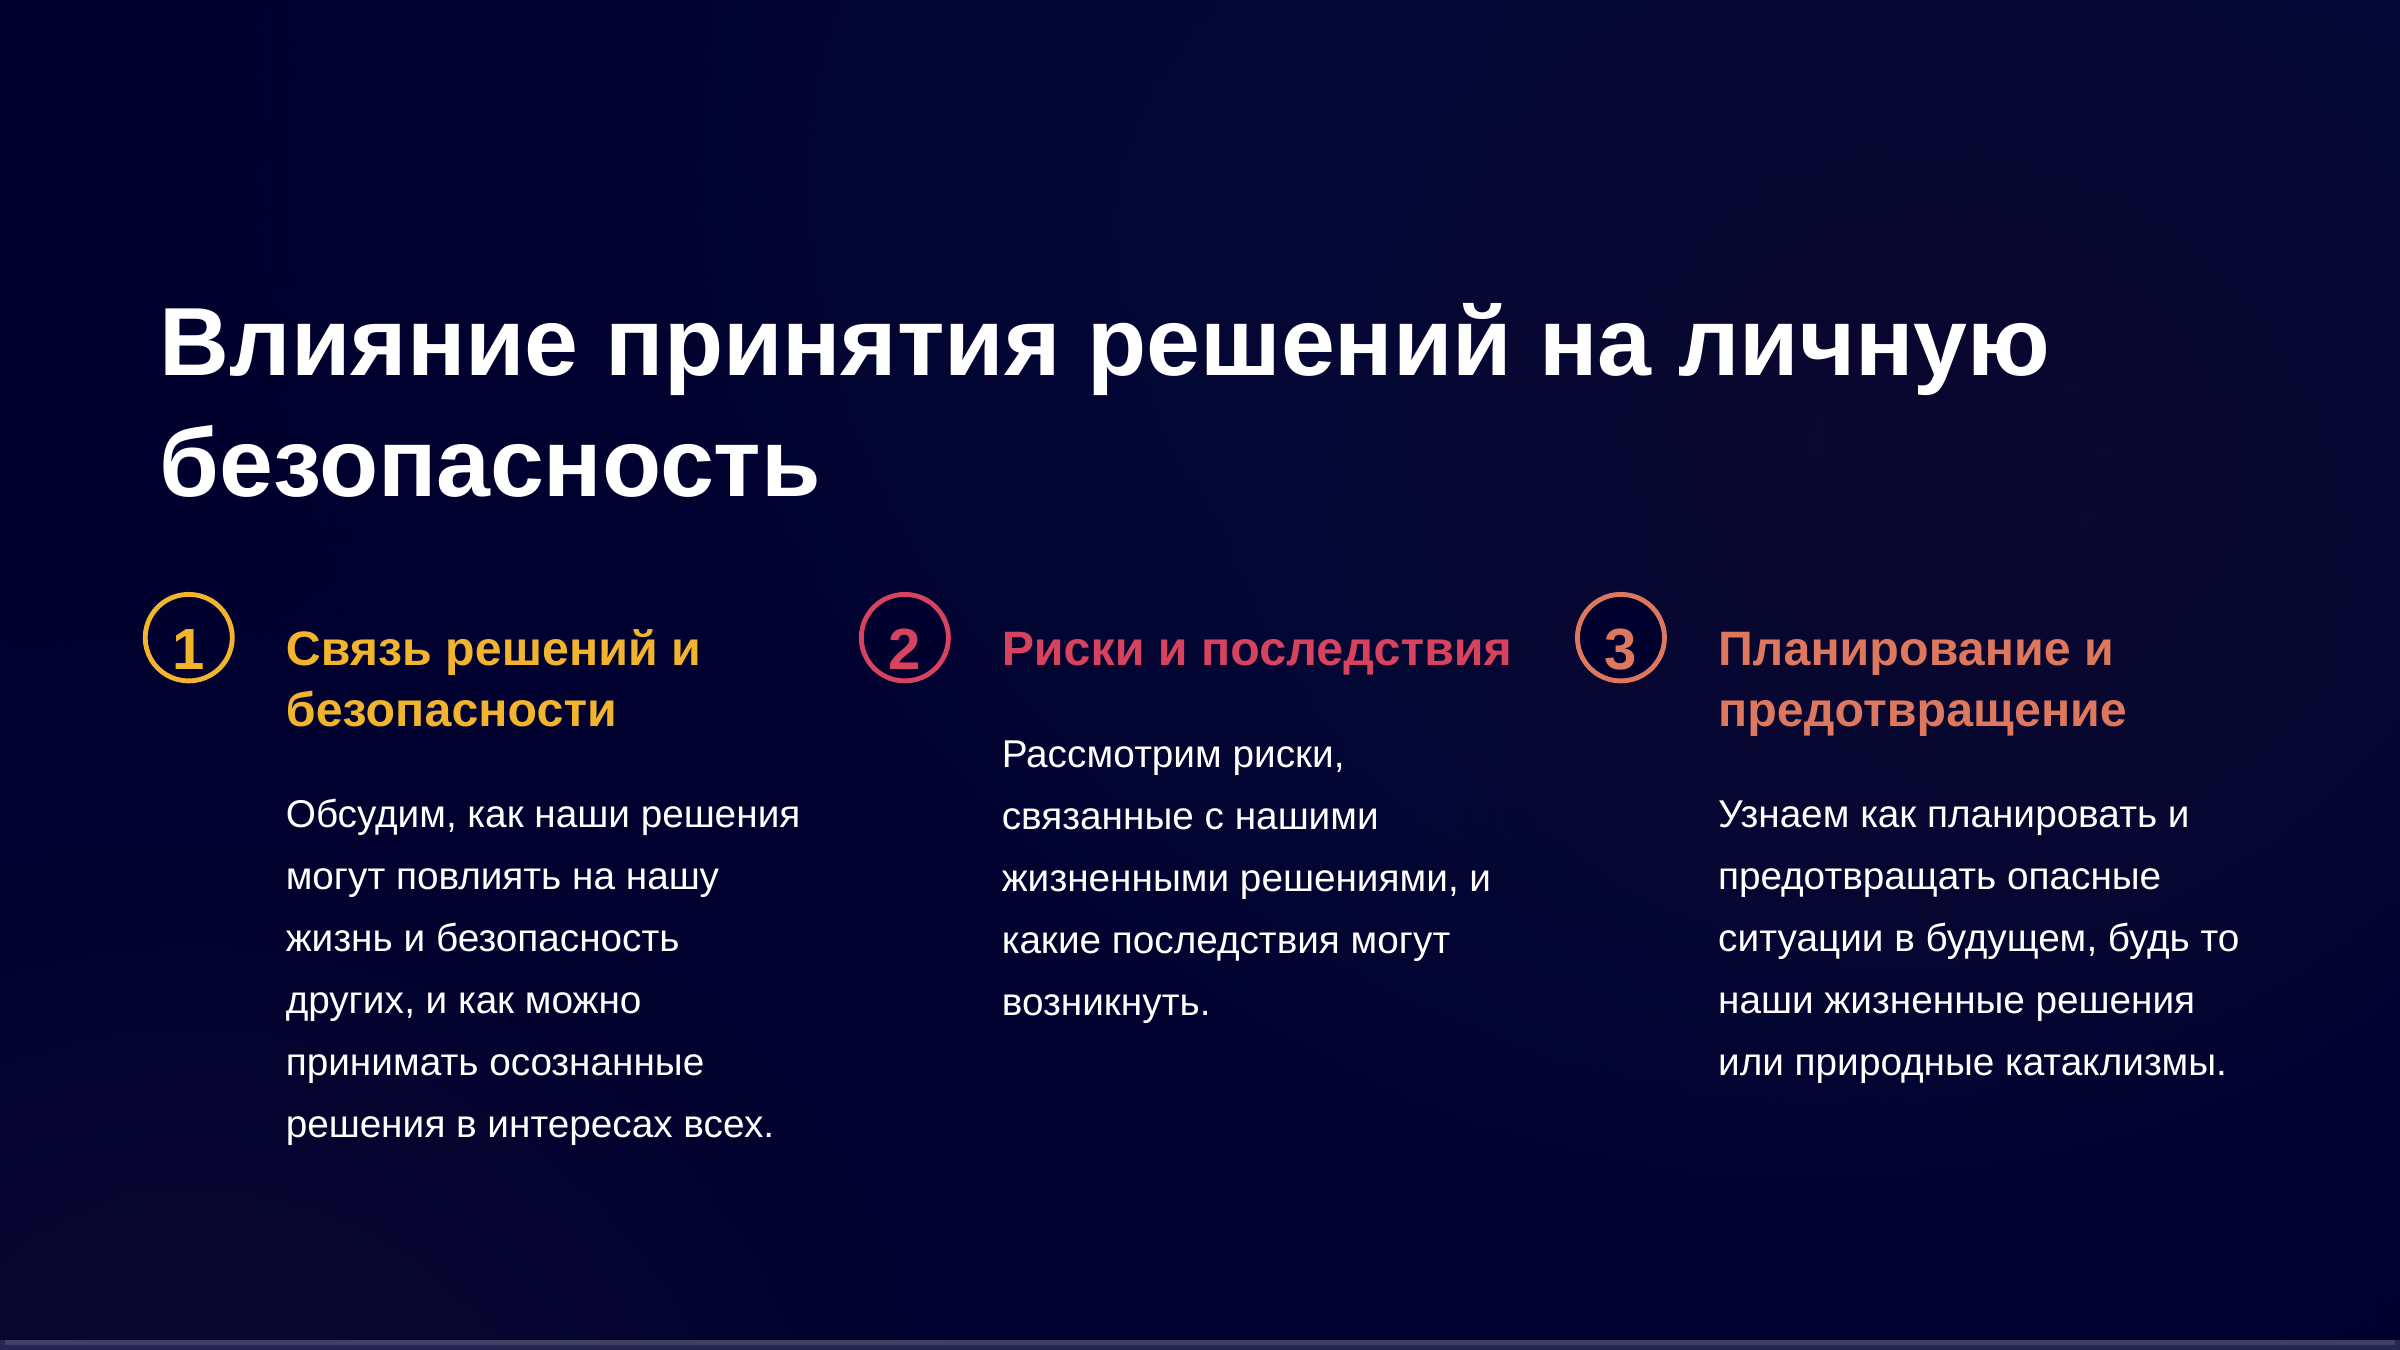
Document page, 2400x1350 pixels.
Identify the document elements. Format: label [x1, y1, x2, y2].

text_box [0, 1340, 2400, 1350]
picture [0, 0, 2400, 1340]
